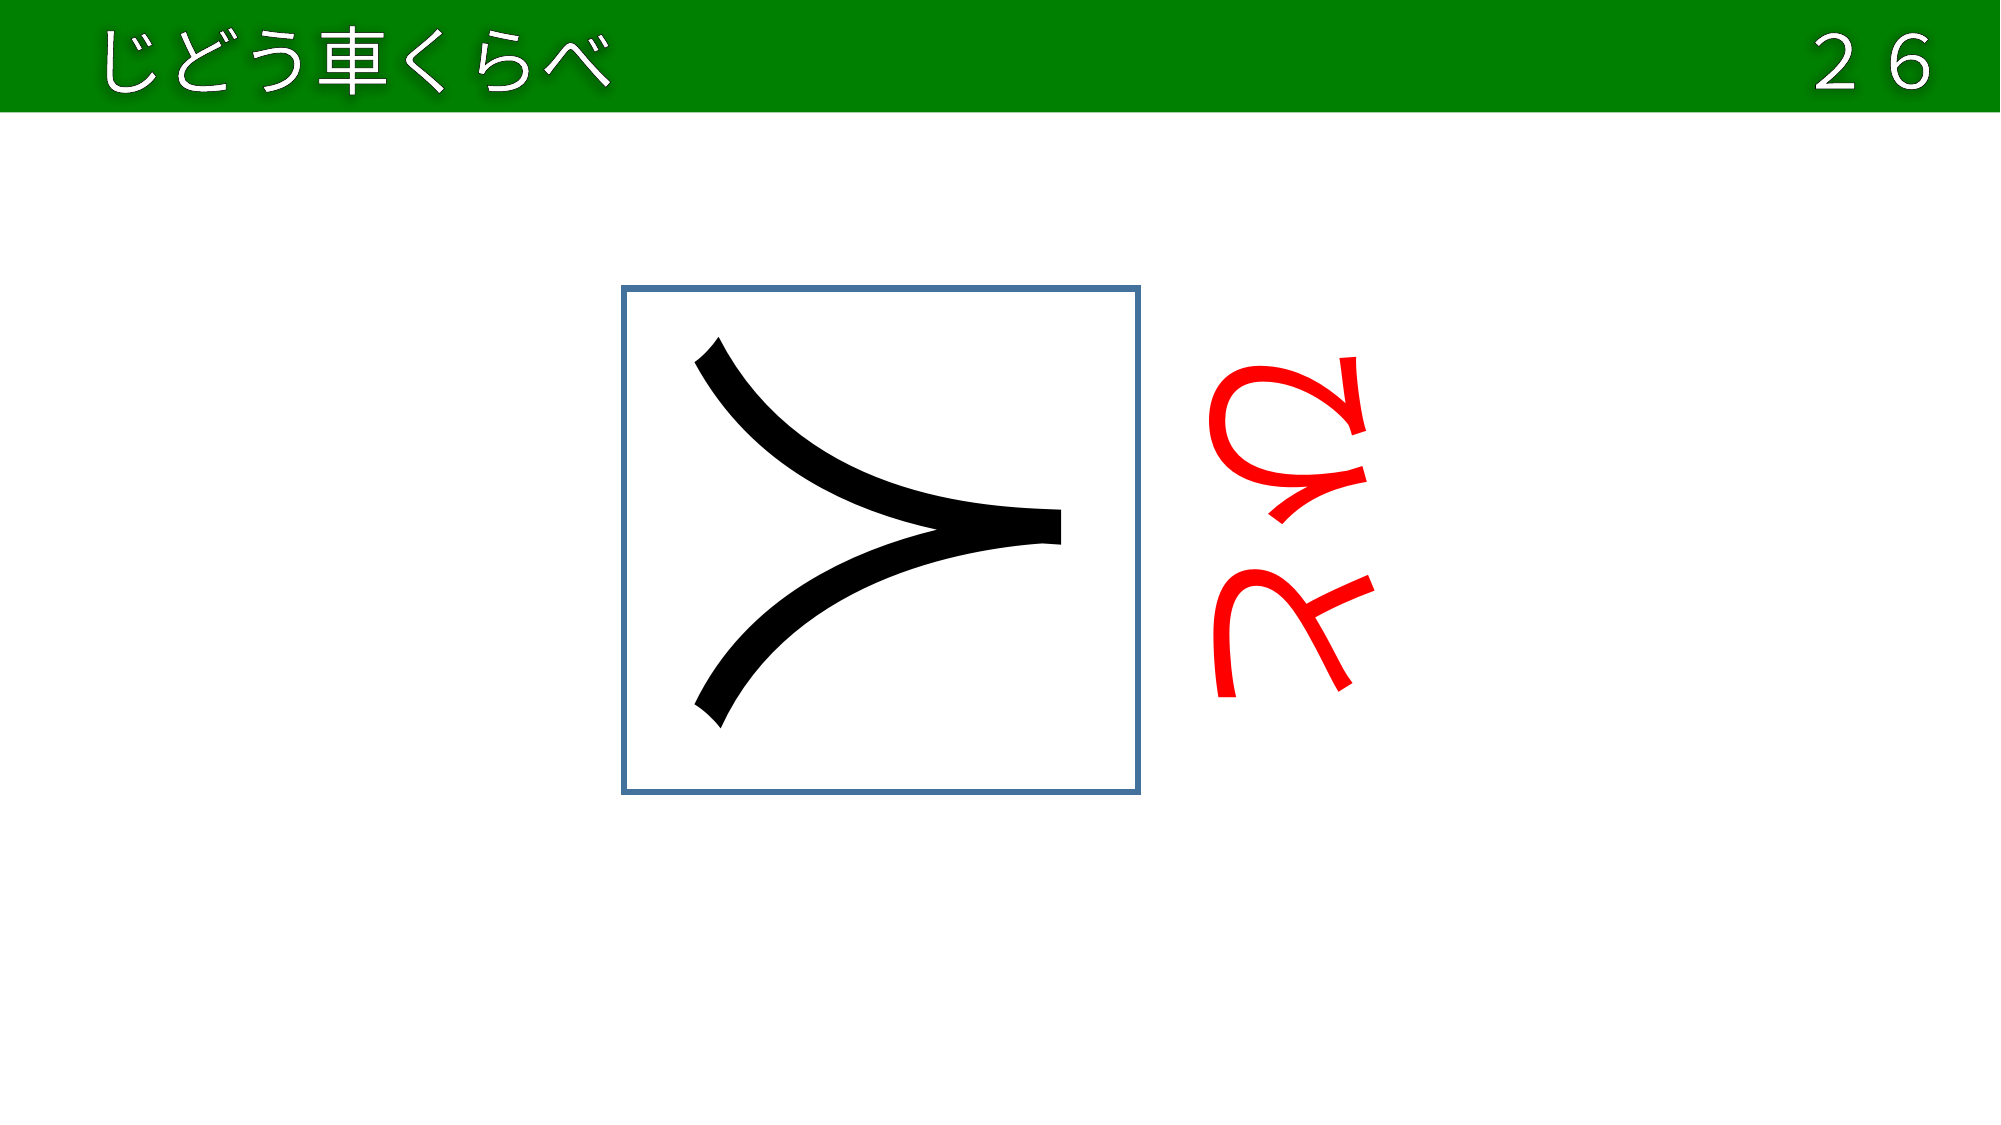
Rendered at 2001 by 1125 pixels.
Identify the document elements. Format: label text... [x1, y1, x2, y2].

text_box [623, 287, 1139, 793]
text_box ひと [1153, 320, 1427, 807]
text_box ２６ [1782, 6, 1963, 112]
text_box [0, 0, 2000, 113]
text_box 人 [613, 309, 1149, 1125]
text_box じどう車くらべ [75, 6, 1020, 112]
